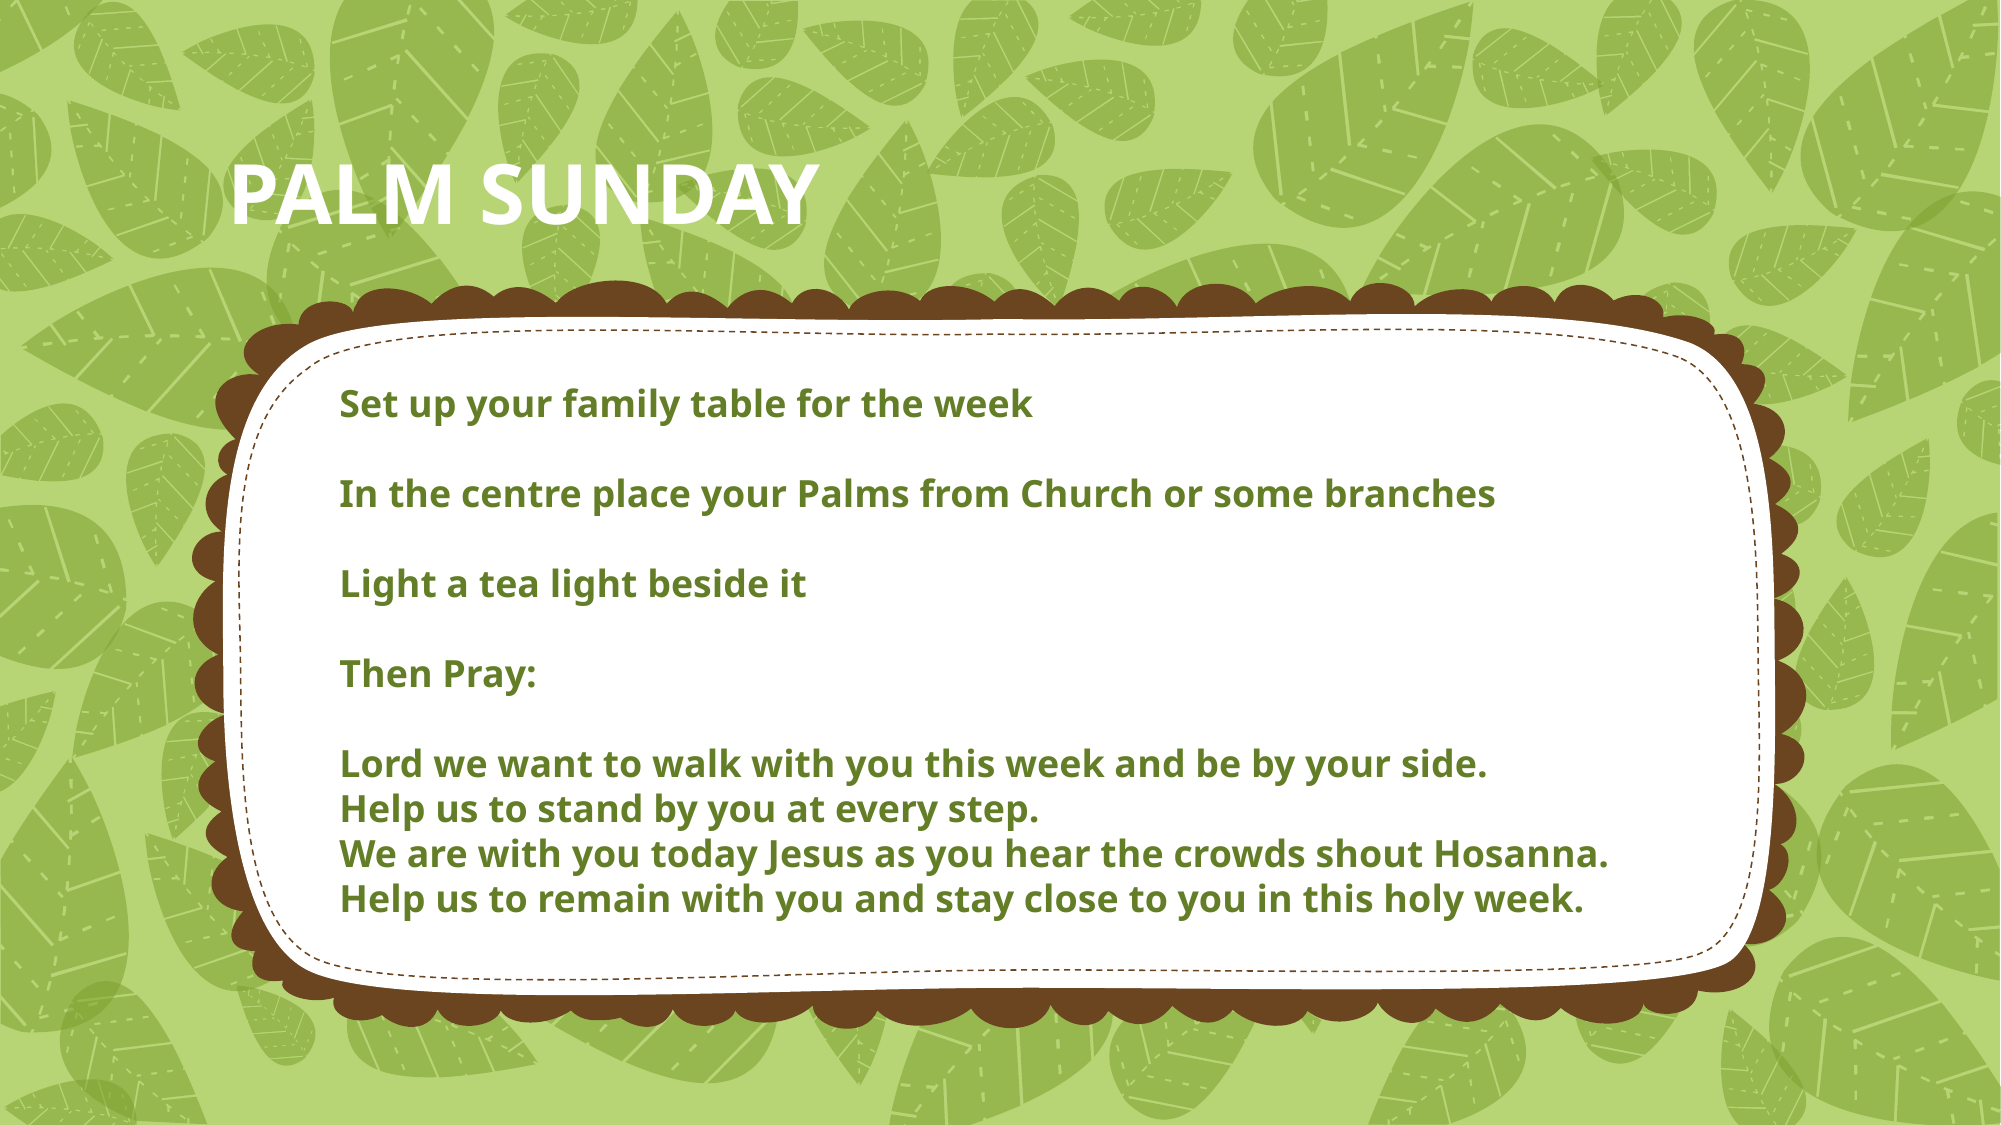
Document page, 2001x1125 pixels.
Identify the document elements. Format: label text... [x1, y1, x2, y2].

text_box Set up your family table for the week In the centre place your Palms from Church or some branches Light a tea light beside it Then Pray: Lord we want to walk with you this week and be by your side. Help us to stand by you at every step. We are with you today Jesus as you hear the crowds shout Hosanna. Help us to remain with you and stay close to you in this holy week. [324, 372, 1675, 1125]
title PALM SUNDAY [212, 74, 1788, 250]
